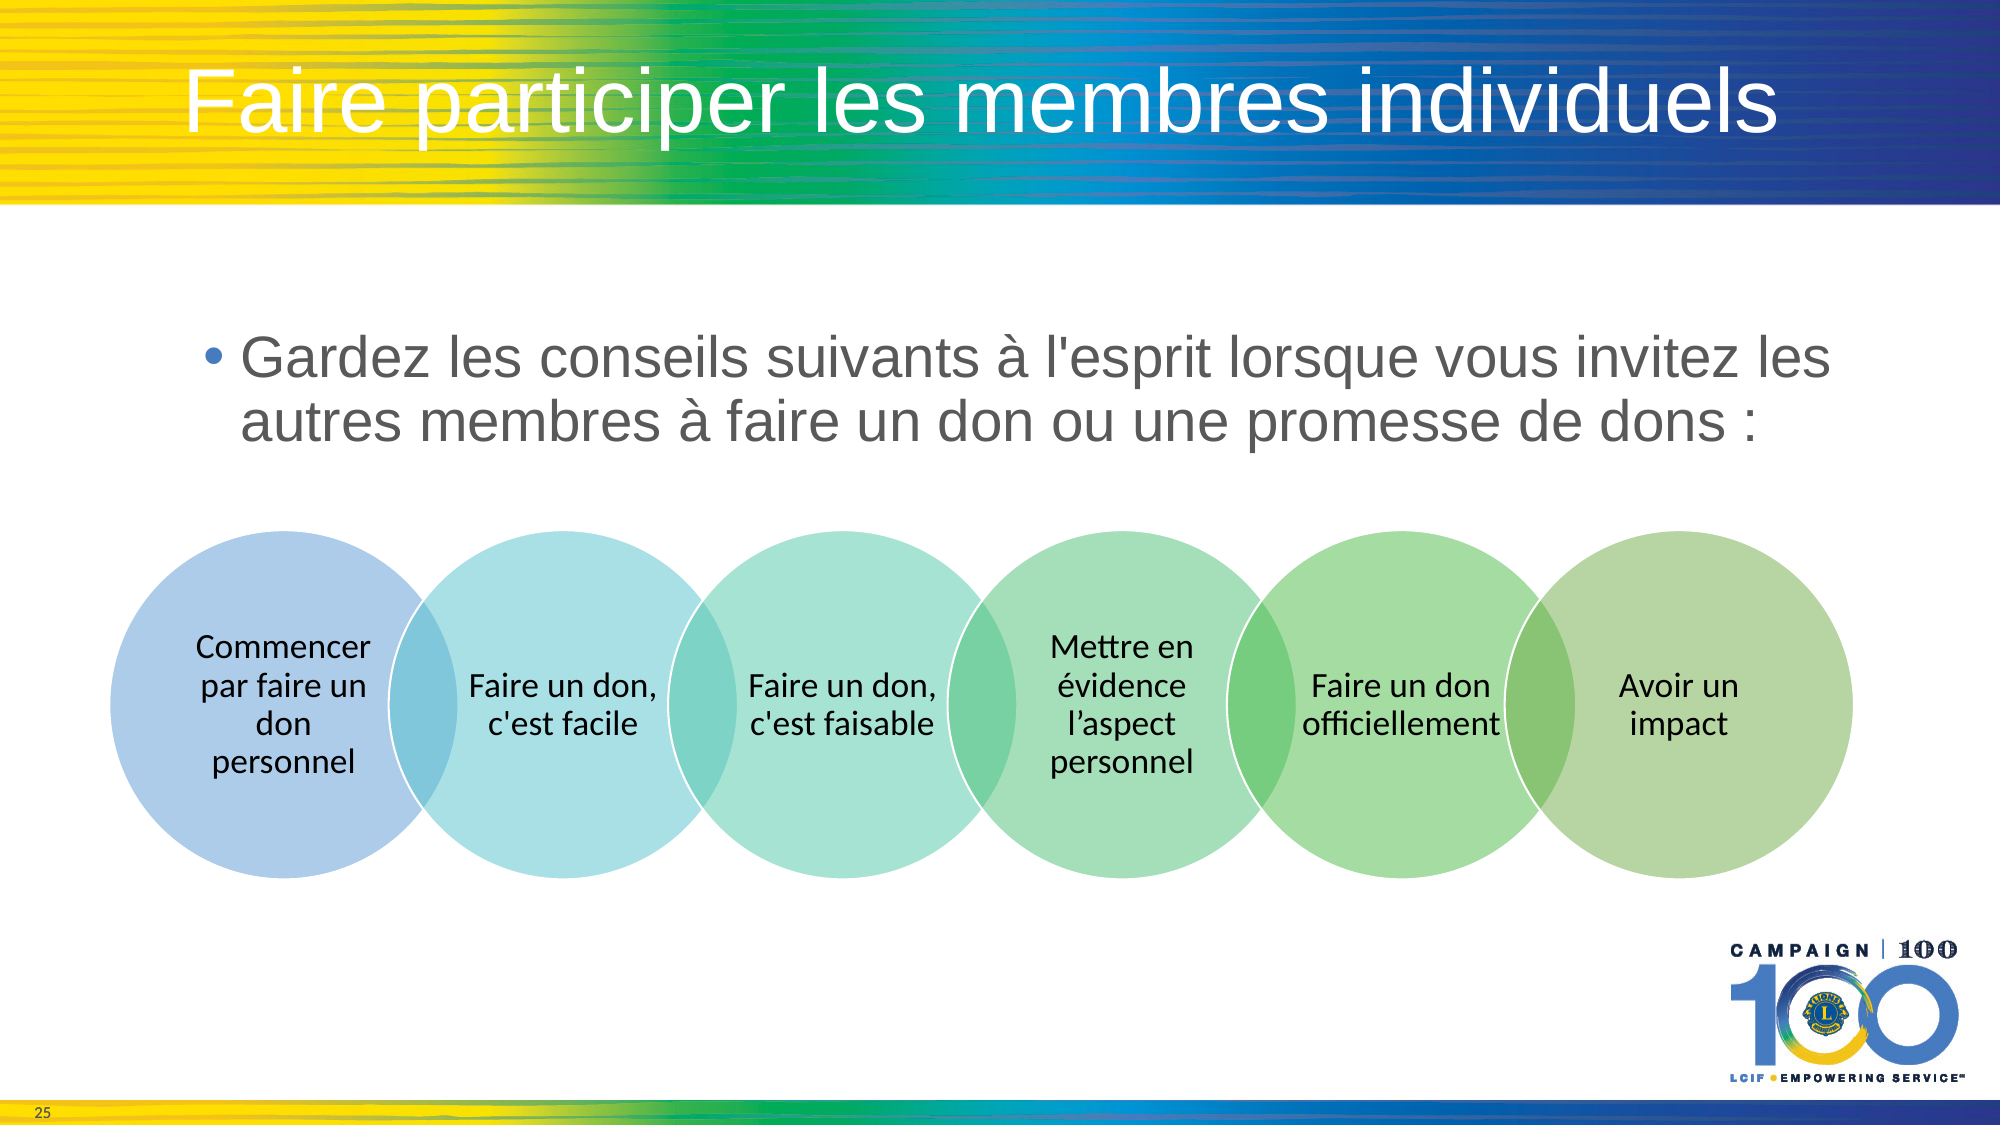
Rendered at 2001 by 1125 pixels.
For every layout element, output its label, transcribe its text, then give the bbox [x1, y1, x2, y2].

list Gardez les conseils suivants à l'esprit lorsque vous invitez les autres membres à faire un don ou une promesse de dons : [188, 320, 1868, 978]
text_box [109, 515, 1856, 895]
title Faire participer les membres individuels [27, 46, 1938, 161]
picture [0, 0, 2000, 1125]
